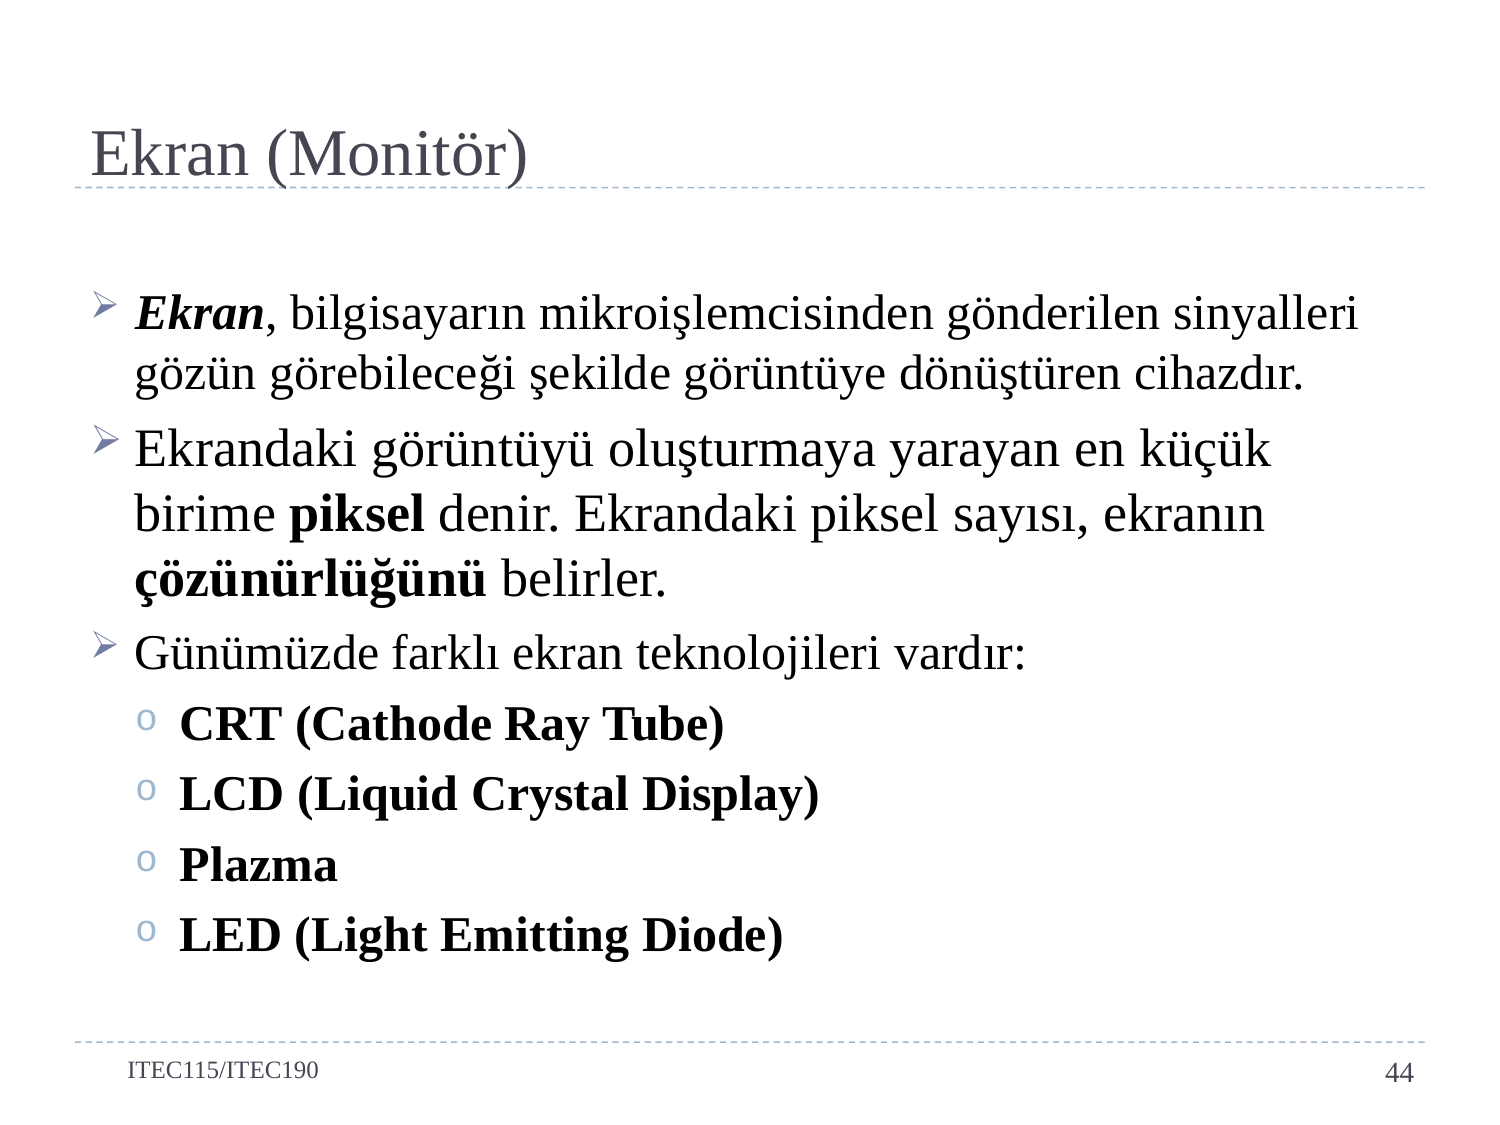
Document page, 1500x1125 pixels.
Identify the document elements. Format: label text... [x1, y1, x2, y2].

slide_number 44 [1352, 1045, 1430, 1106]
list Ekran, bilgisayarın mikroişlemcisinden gönderilen sinyalleri gözün görebileceği şekilde görüntüye dönüştüren cihazdır. Ekrandaki görüntüyü oluşturmaya yarayan en küçük birime piksel denir. Ekrandaki piksel sayısı, ekranın çözünürlüğünü belirler. Günümüzde farklı ekran teknolojileri vardır: CRT (Cathode Ray Tube) LCD (Liquid Crystal Display) Plazma LED (Light Emitting Diode) [75, 200, 1425, 1010]
title Ekran (Monitör) [75, 33, 1425, 197]
footer ITEC115/ITEC190 [112, 1045, 1352, 1106]
